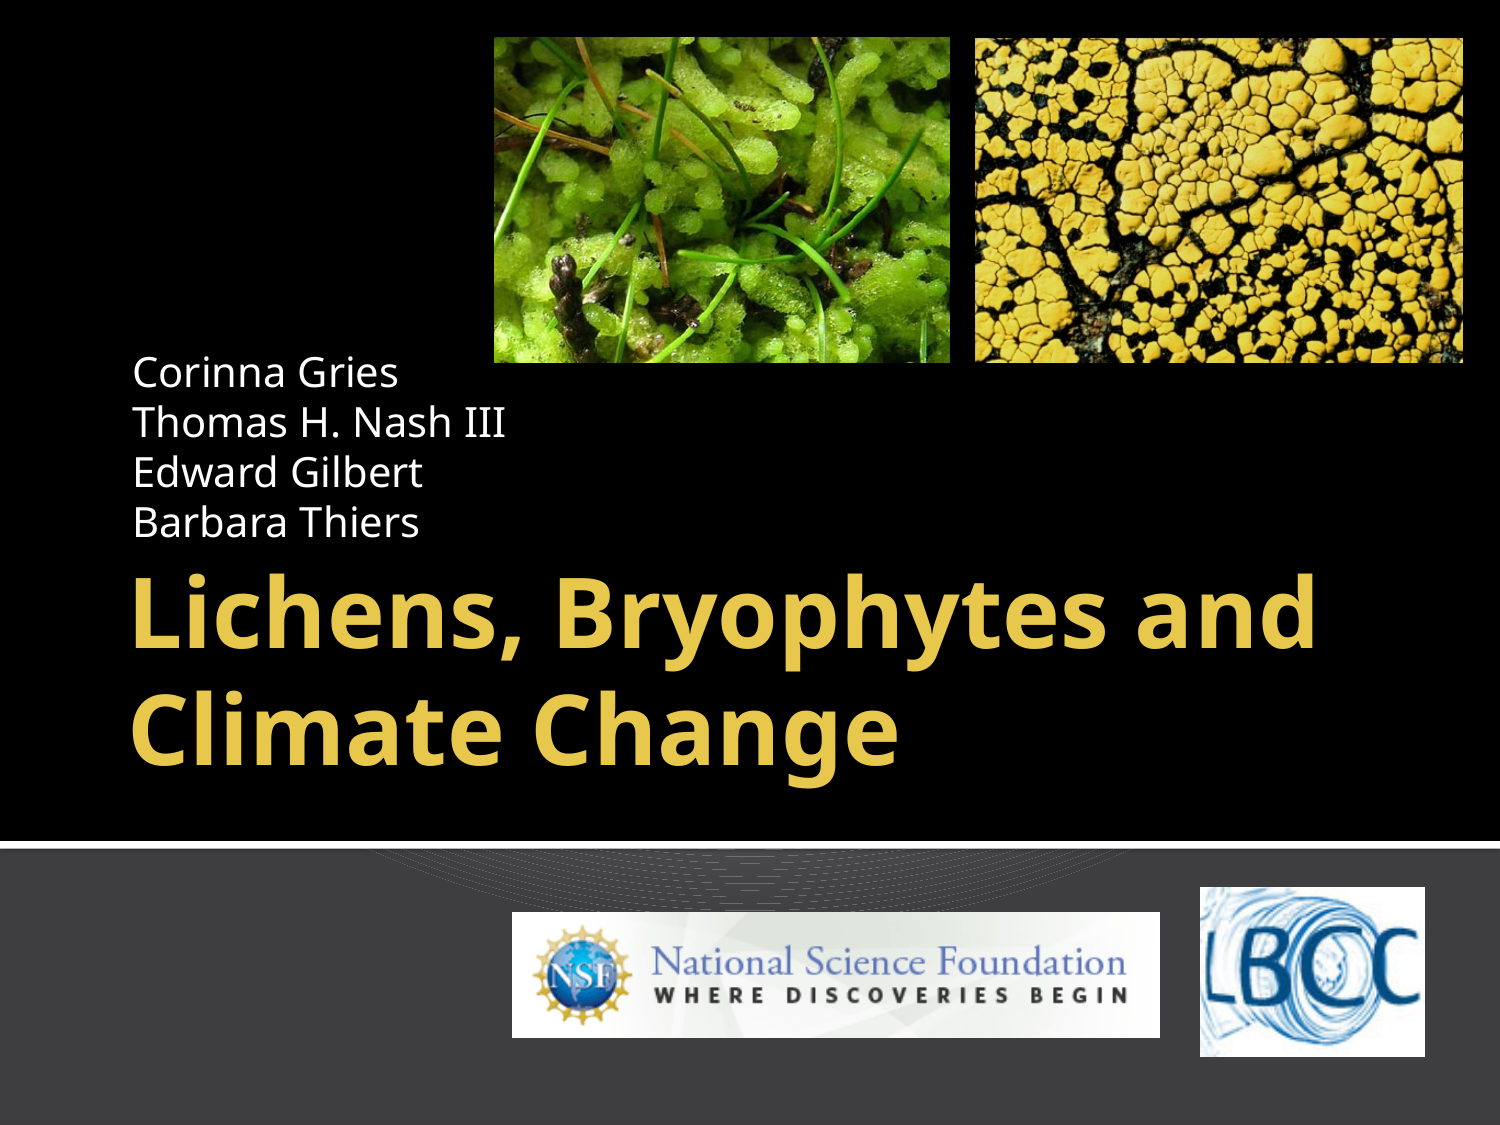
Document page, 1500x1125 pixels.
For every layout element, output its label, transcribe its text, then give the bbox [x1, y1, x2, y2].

subtitle Corinna Gries Thomas H. Nash III Edward Gilbert Barbara Thiers [112, 299, 1438, 546]
picture [974, 37, 1463, 363]
title Lichens, Bryophytes and Climate Change [112, 550, 1438, 825]
picture [1199, 887, 1425, 1057]
picture [512, 912, 1160, 1038]
picture [494, 37, 950, 363]
